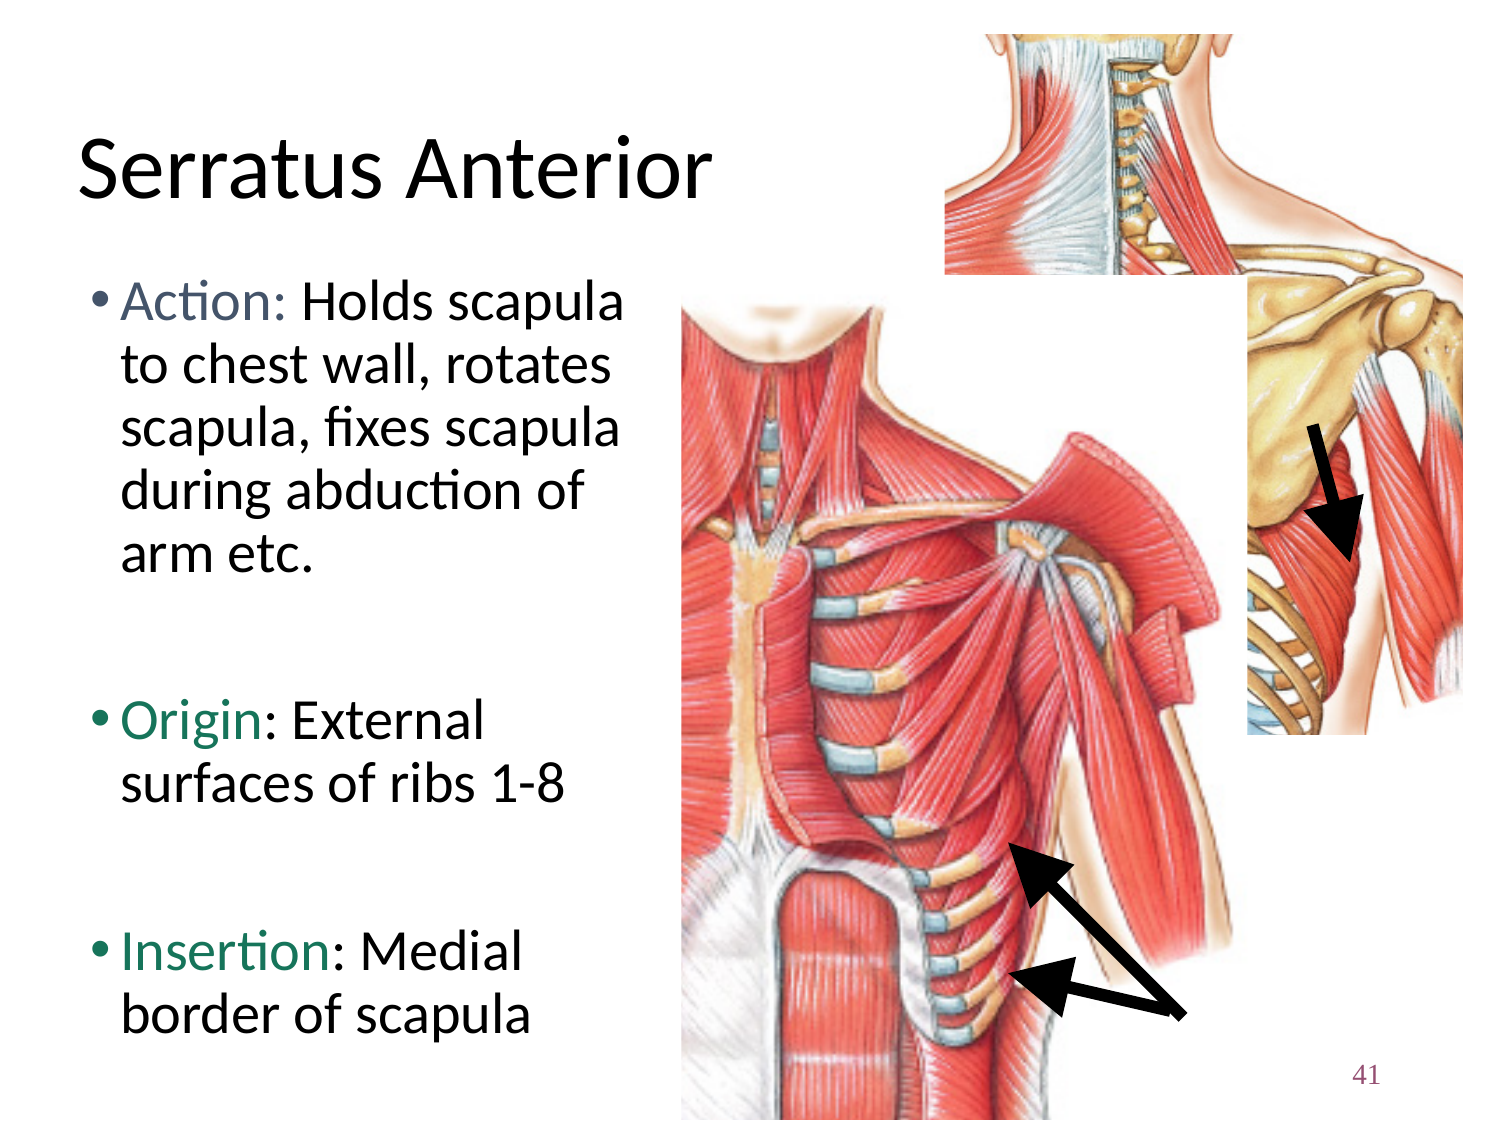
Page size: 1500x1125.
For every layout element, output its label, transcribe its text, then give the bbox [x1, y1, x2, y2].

picture [680, 34, 1464, 1120]
list Action: Holds scapula to chest wall, rotates scapula, fixes scapula during abduction of arm etc. Origin: External surfaces of ribs 1-8 Insertion: Medial border of scapula [75, 262, 700, 1109]
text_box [1007, 972, 1171, 1011]
text_box ‹#› [1252, 1042, 1397, 1103]
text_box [1007, 842, 1184, 1018]
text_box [1312, 424, 1351, 563]
title Serratus Anterior [62, 59, 939, 278]
